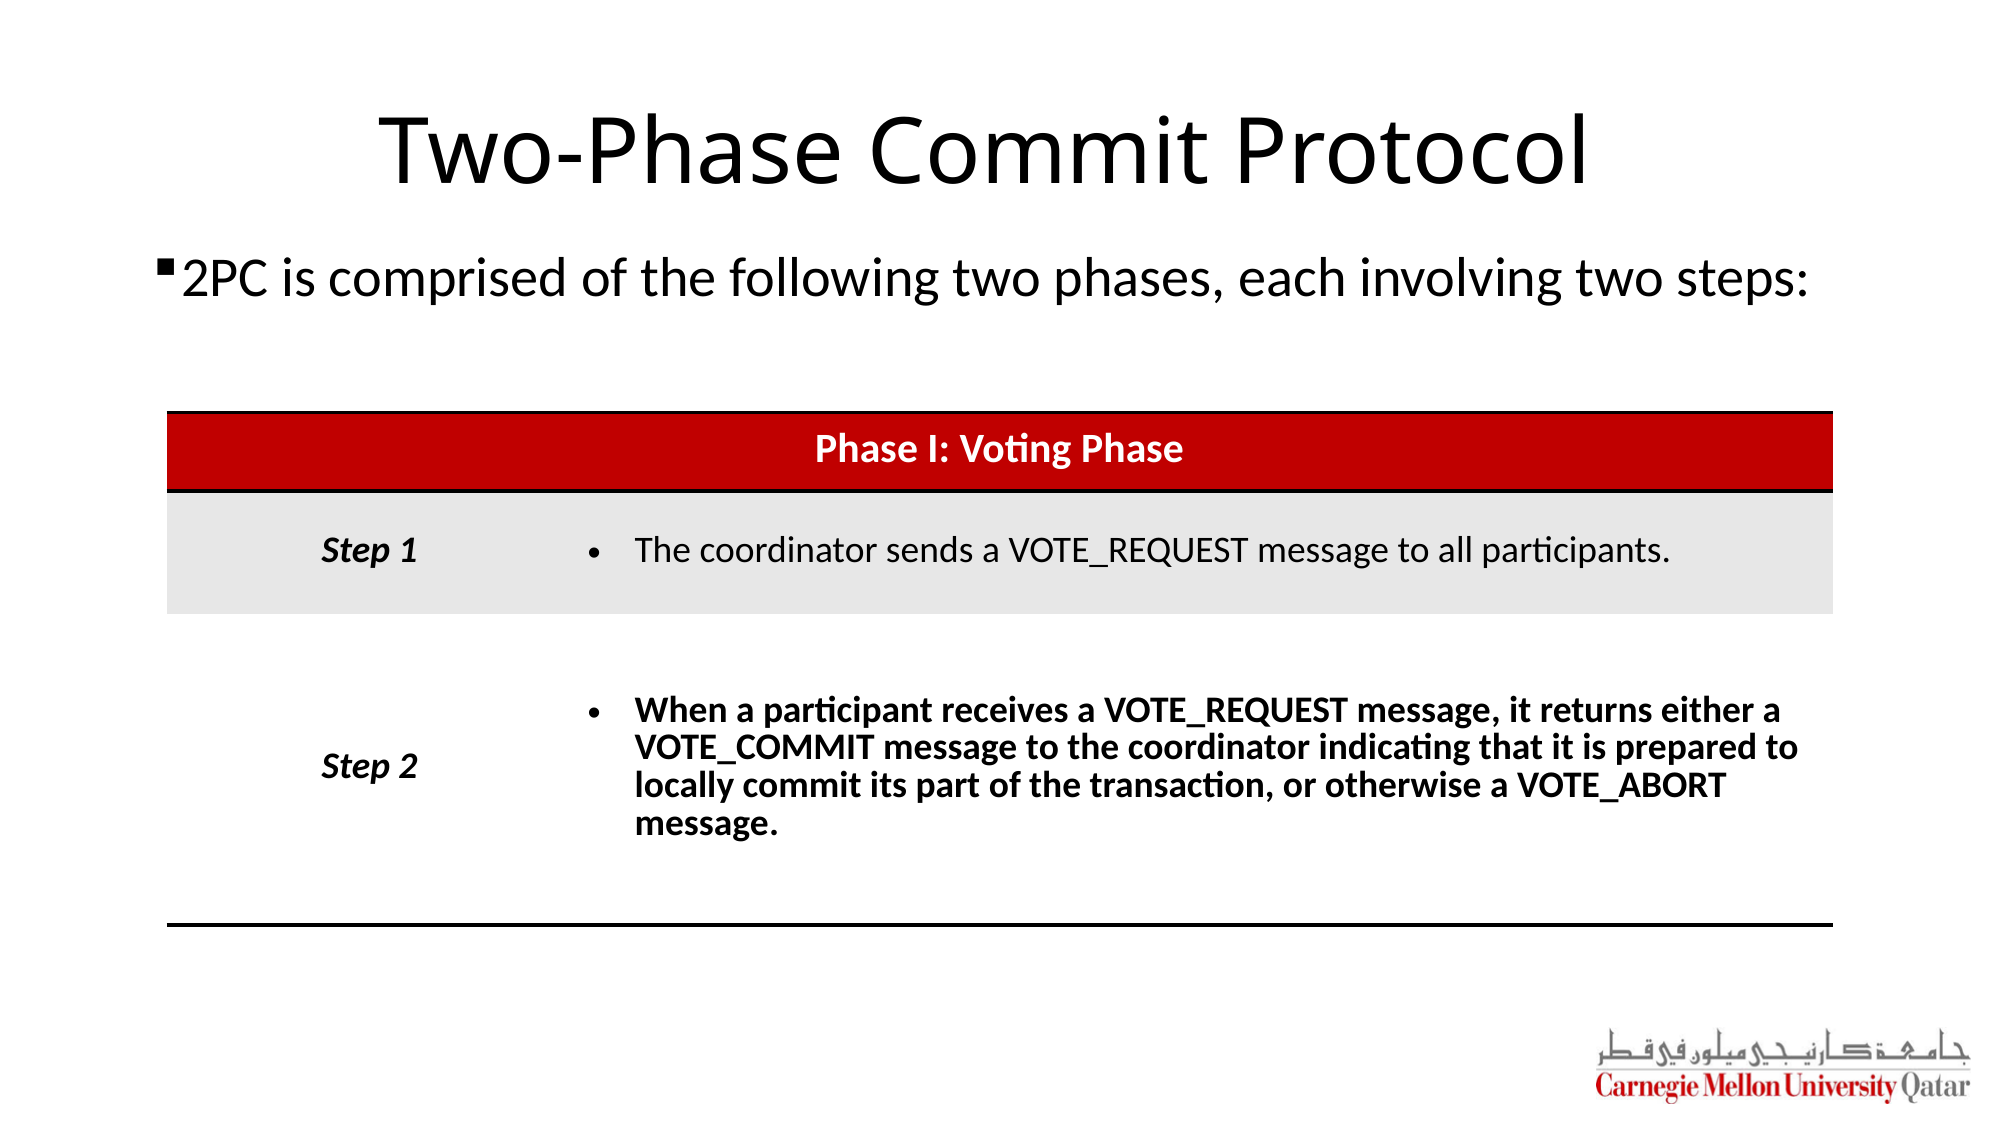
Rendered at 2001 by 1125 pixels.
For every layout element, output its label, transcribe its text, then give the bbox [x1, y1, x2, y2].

table_header Phase I: Voting Phase [167, 414, 1833, 489]
picture [1596, 1027, 1971, 1104]
table_cell When a participant receives a VOTE_REQUEST message, it returns either a VOTE_COMMIT message to the coordinator indicating that it is prepared to locally commit its part of the transaction, or otherwise a VOTE_ABORT message. [573, 614, 1833, 923]
title Two-Phase Commit Protocol [138, 45, 1833, 239]
table_cell Step 2 [167, 614, 573, 923]
table_cell Step 1 [167, 493, 573, 614]
list 2PC is comprised of the following two phases, each involving two steps: [138, 239, 1833, 1065]
table_cell The coordinator sends a VOTE_REQUEST message to all participants. [573, 493, 1833, 614]
